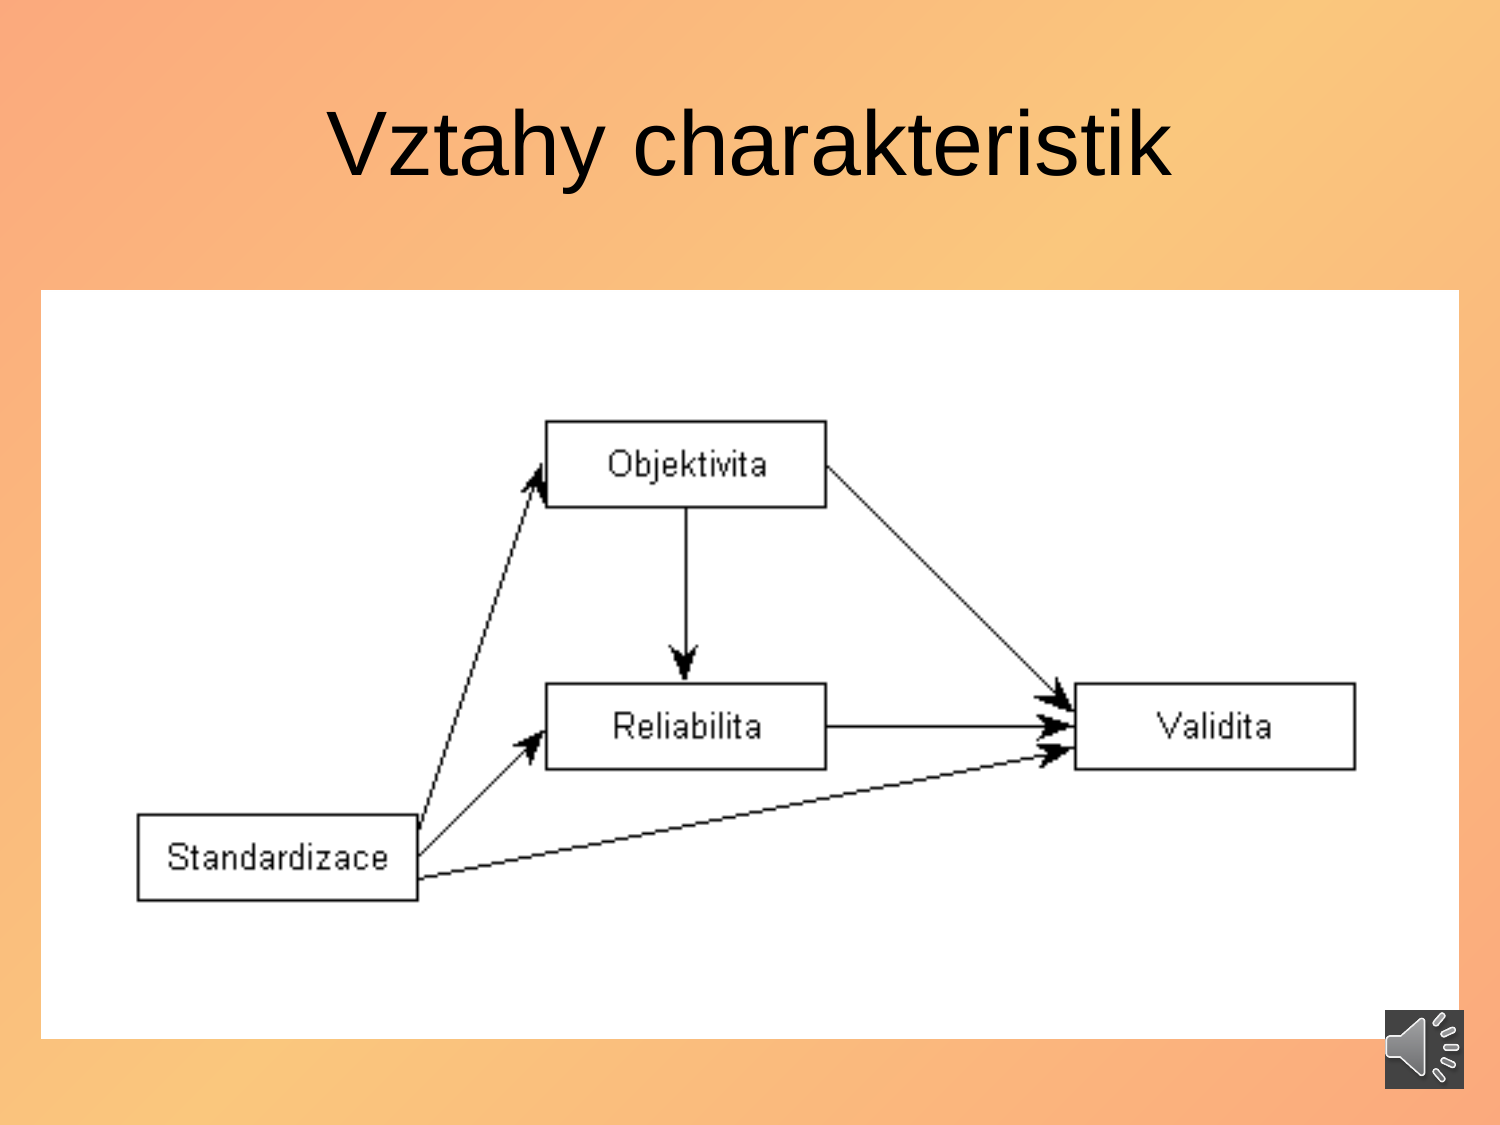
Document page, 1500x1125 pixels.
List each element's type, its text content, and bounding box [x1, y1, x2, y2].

picture [40, 290, 1465, 1090]
title Vztahy charakteristik [75, 45, 1425, 233]
